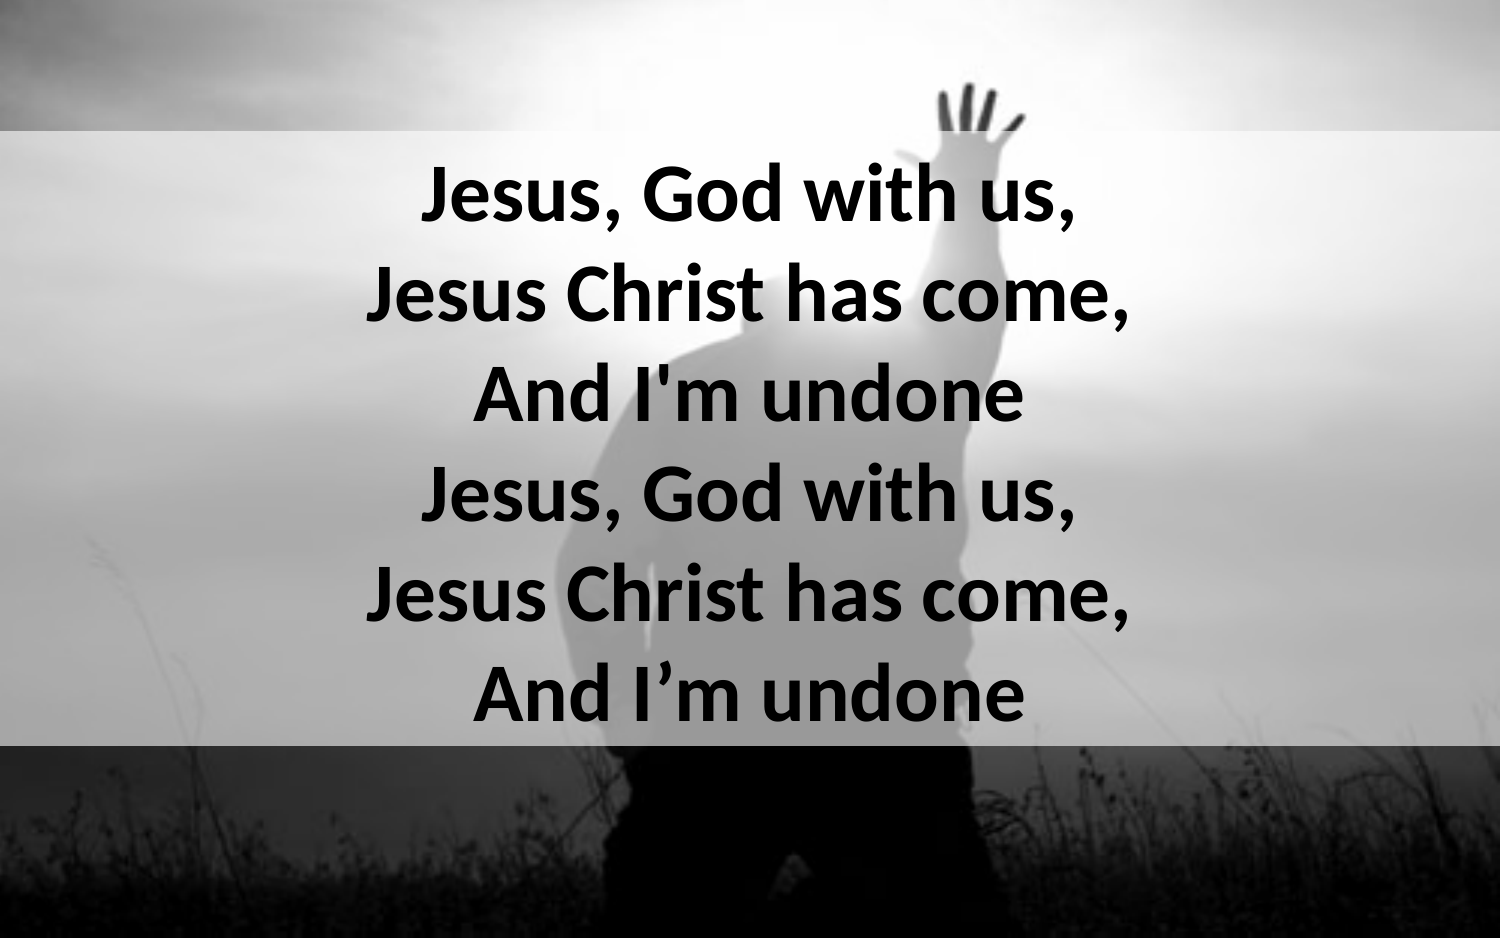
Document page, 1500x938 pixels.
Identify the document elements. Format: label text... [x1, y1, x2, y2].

picture [0, 0, 1500, 131]
text_box Jesus, God with us, Jesus Christ has come, And I'm undone Jesus, God with us, Jesus Christ has come, And I’m undone [0, 131, 1500, 746]
picture [0, 746, 1500, 938]
